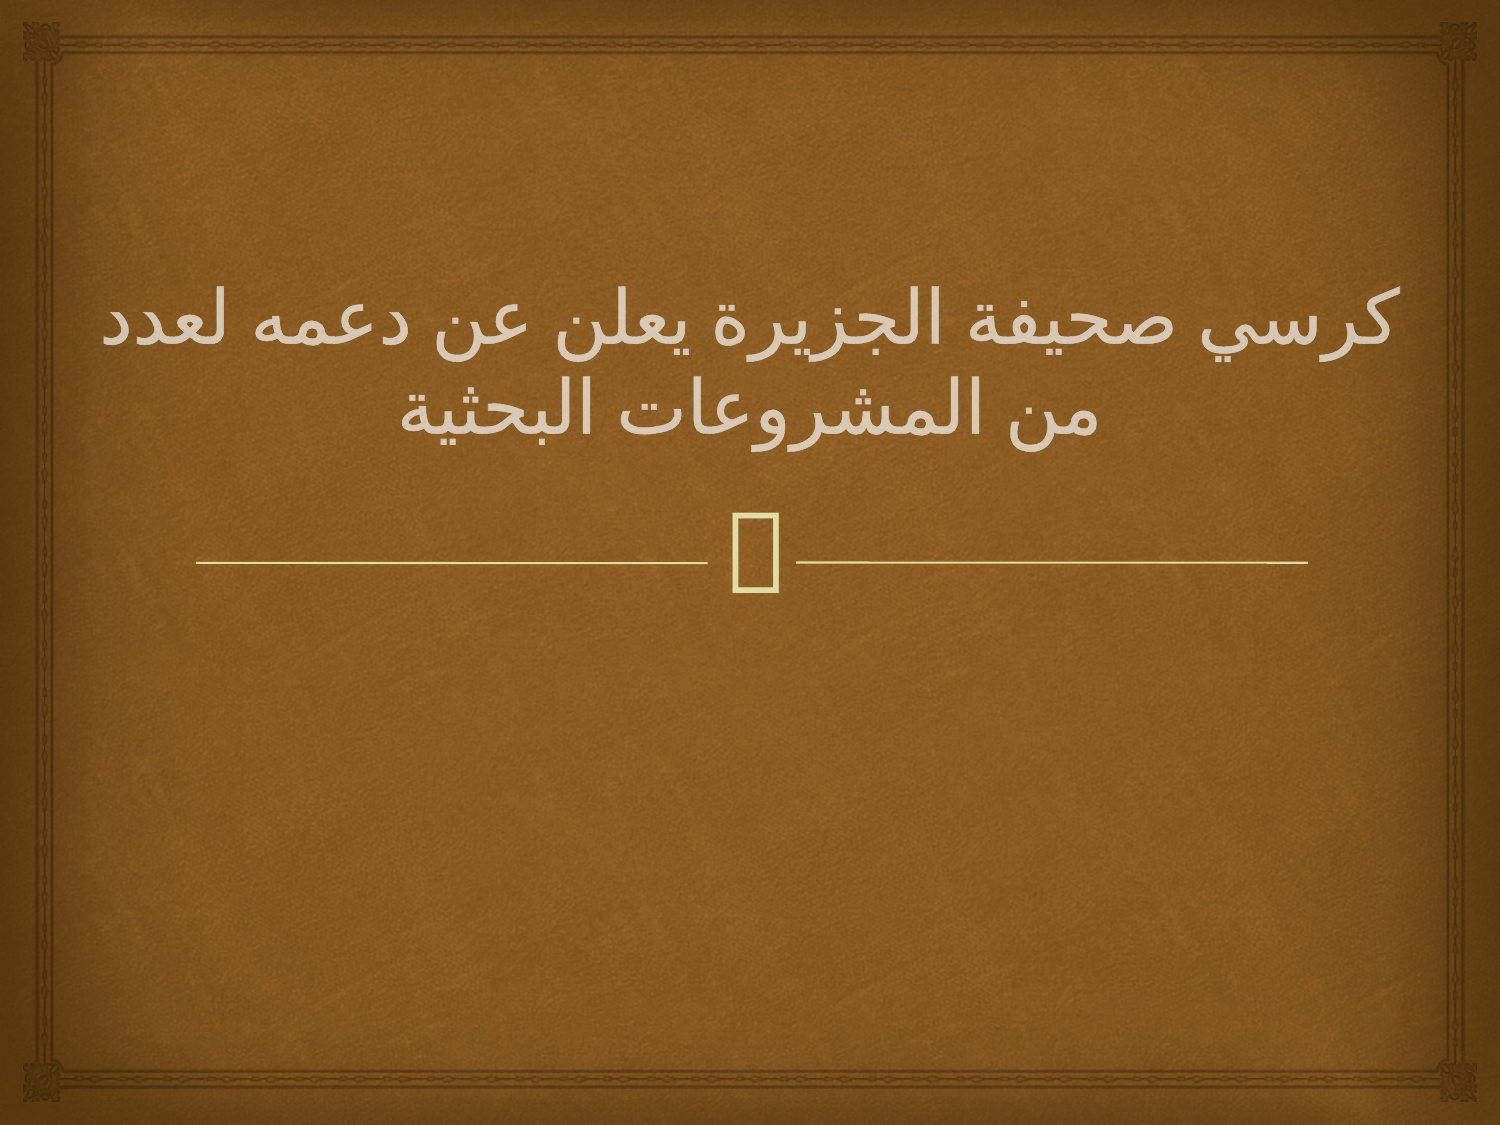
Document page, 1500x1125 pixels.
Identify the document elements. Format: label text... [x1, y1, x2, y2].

picture [0, 0, 1500, 1125]
title كرسي صحيفة الجزيرة يعلن عن دعمه لعدد من المشروعات البحثية [76, 172, 1424, 457]
